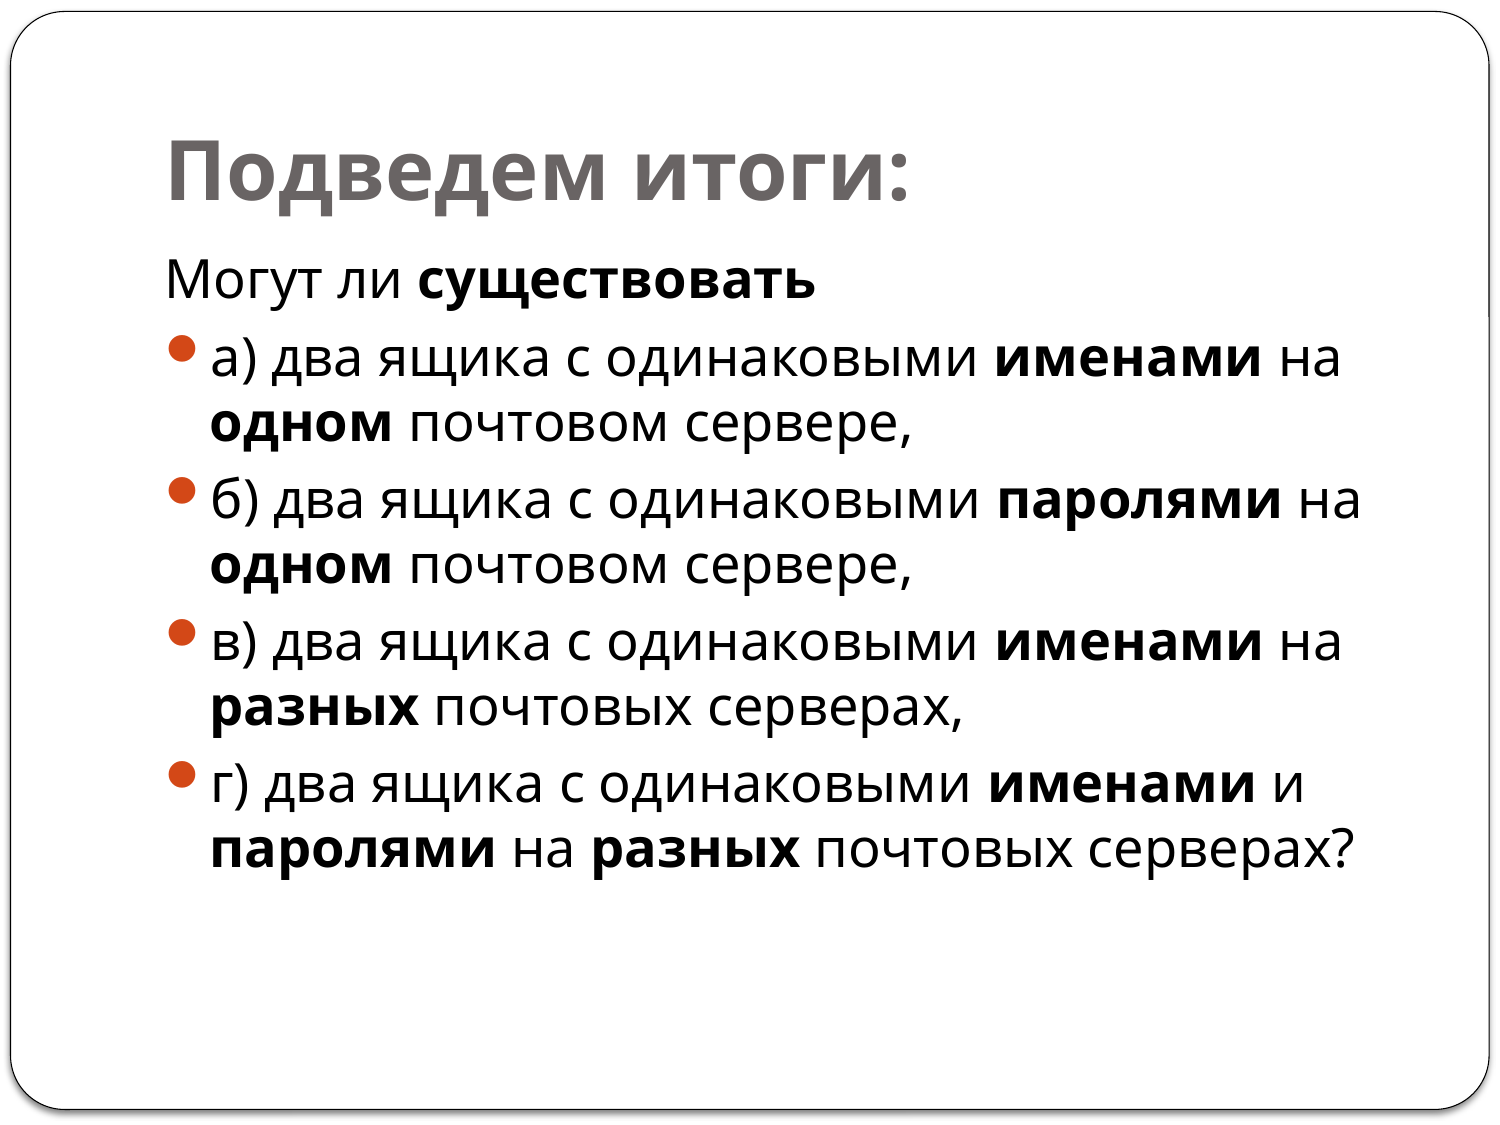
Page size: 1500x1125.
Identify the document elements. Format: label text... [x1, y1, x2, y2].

list Могут ли существовать а) два ящика с одинаковыми именами на одном почтовом сервере, б) два ящика с одинаковыми паролями на одном почтовом сервере, в) два ящика с одинаковыми именами на разных почтовых серверах, г) два ящика с одинаковыми именами и паролями на разных почтовых серверах? [150, 237, 1425, 988]
title Подведем итоги: [150, 45, 1425, 233]
